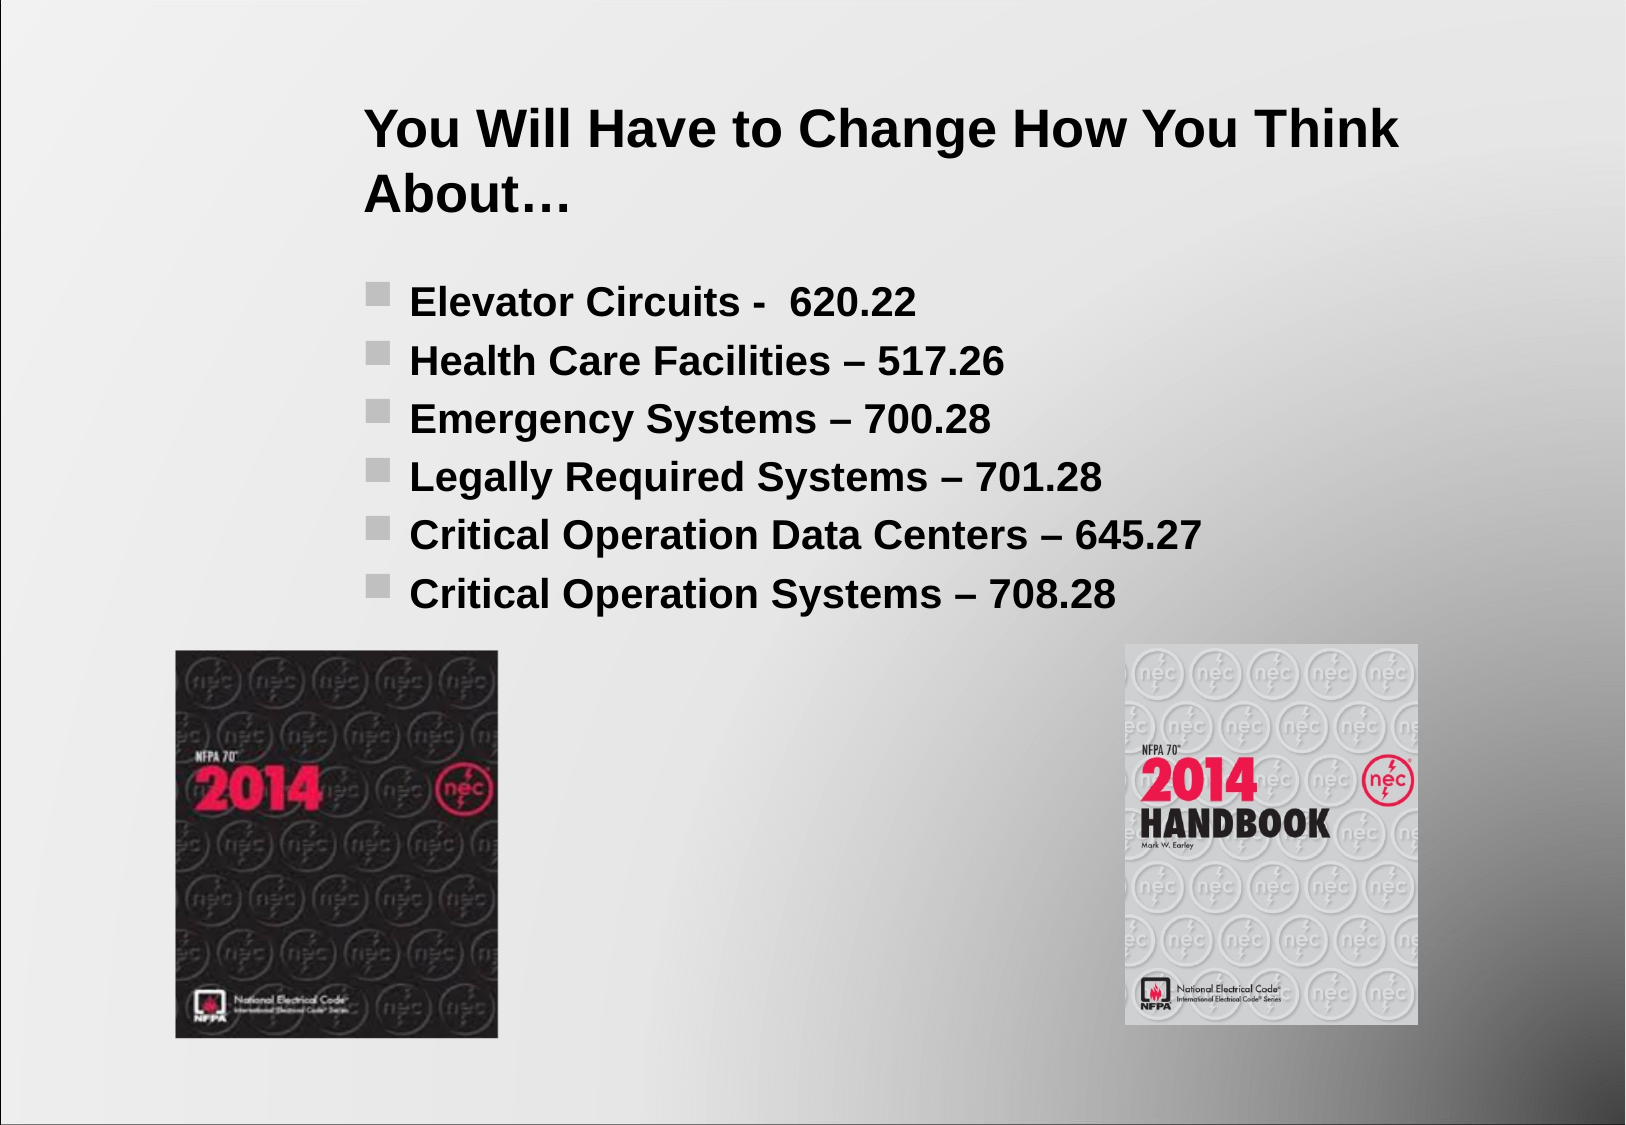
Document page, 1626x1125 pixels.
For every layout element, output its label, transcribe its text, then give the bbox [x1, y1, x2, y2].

list Elevator Circuits - 620.22 Health Care Facilities – 517.26 Emergency Systems – 700.28 Legally Required Systems – 701.28 Critical Operation Data Centers – 645.27 Critical Operation Systems – 708.28 [362, 274, 1225, 616]
title You Will Have to Change How You Think About… [558, 92, 1570, 217]
picture [0, 0, 1626, 1125]
text_box [27, 0, 558, 359]
